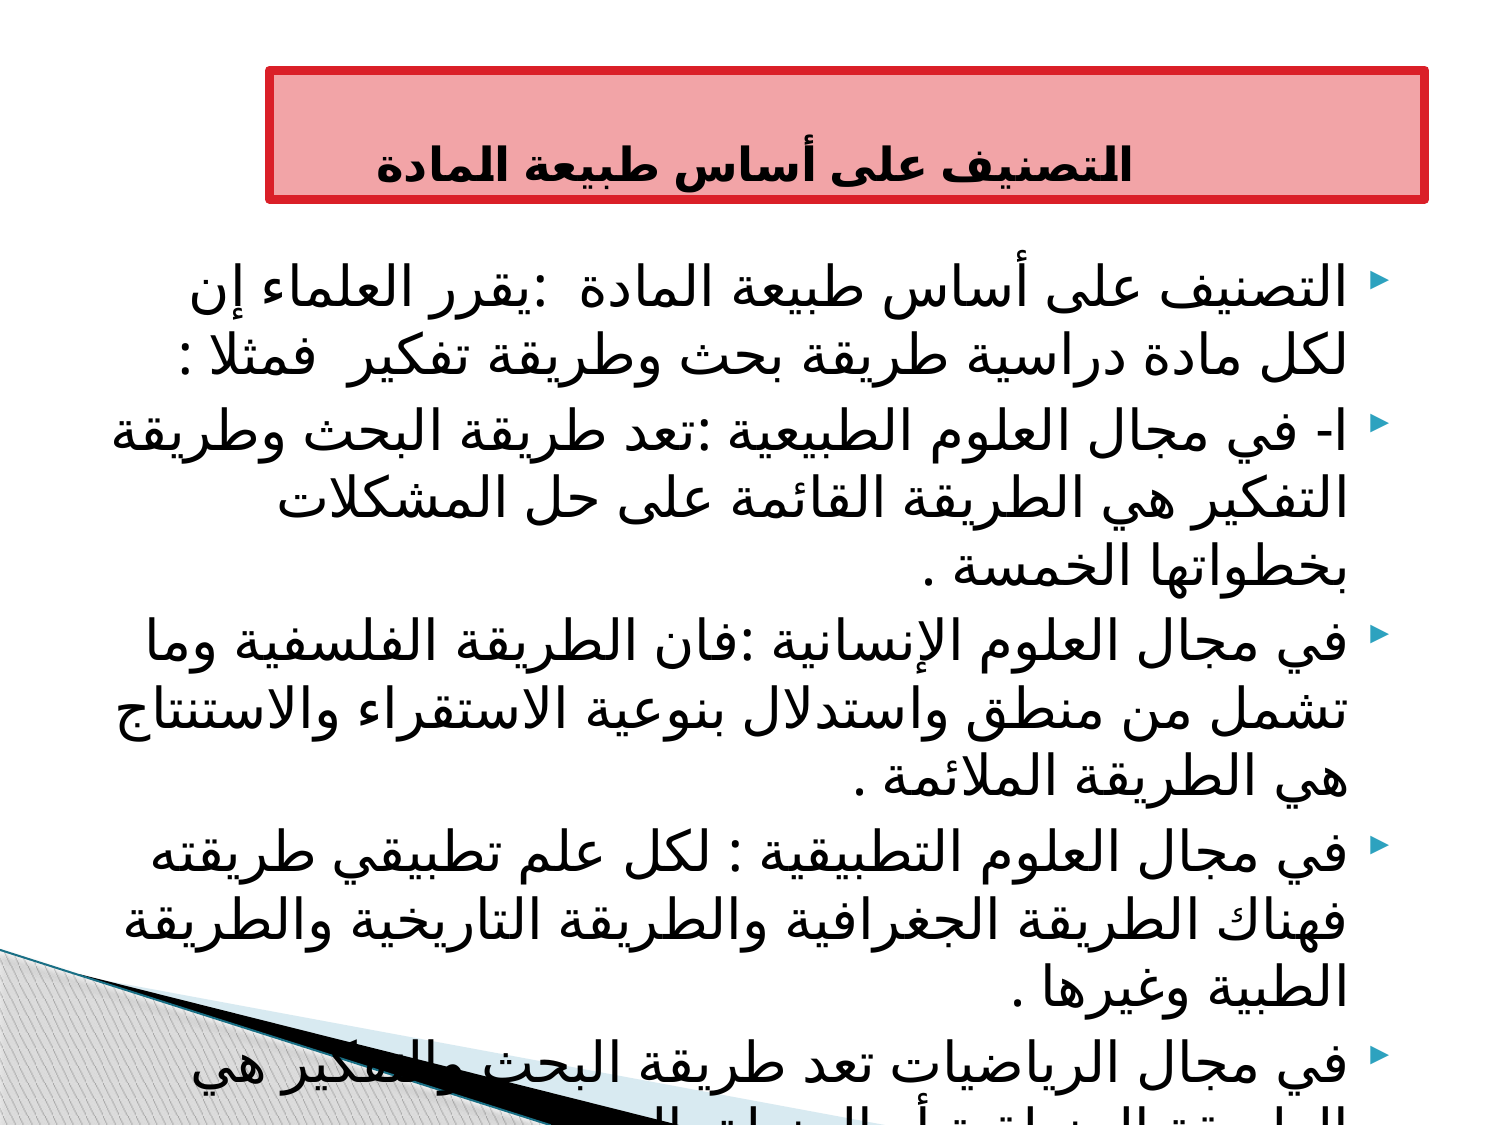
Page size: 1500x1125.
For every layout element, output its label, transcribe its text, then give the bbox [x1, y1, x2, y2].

list التصنيف على أساس طبيعة المادة :يقرر العلماء إن لكل مادة دراسية طريقة بحث وطريقة تفكير فمثلا : ا- في مجال العلوم الطبيعية :تعد طريقة البحث وطريقة التفكير هي الطريقة القائمة على حل المشكلات بخطواتها الخمسة . في مجال العلوم الإنسانية :فان الطريقة الفلسفية وما تشمل من منطق واستدلال بنوعية الاستقراء والاستنتاج هي الطريقة الملائمة . في مجال العلوم التطبيقية : لكل علم تطبيقي طريقته فهناك الطريقة الجغرافية والطريقة التاريخية والطريقة الطبية وغيرها . في مجال الرياضيات تعد طريقة البحث والتفكير هي الطريقة المنطقية أو المنطق الرياضي . [75, 243, 1425, 986]
title التصنيف على أساس طبيعة المادة [265, 66, 1429, 204]
